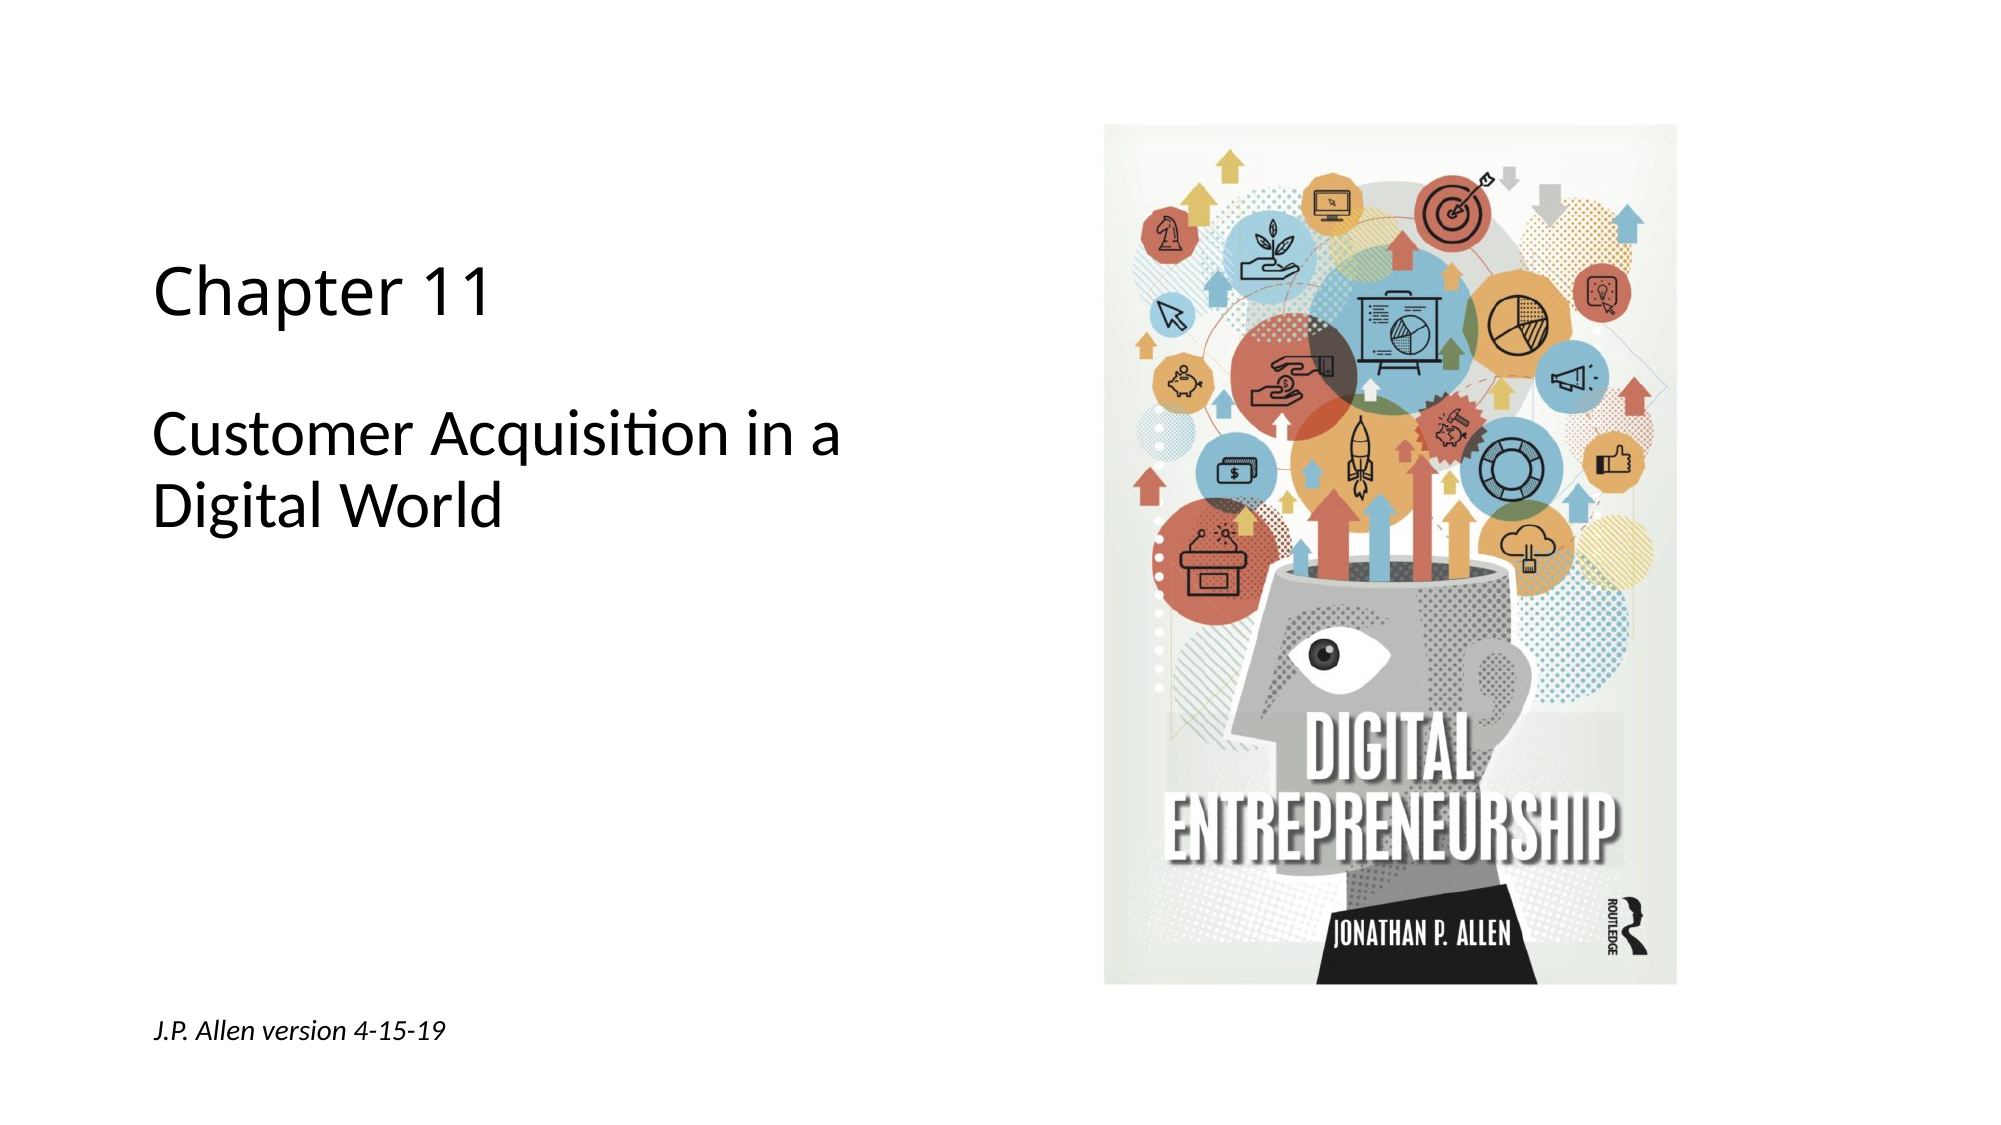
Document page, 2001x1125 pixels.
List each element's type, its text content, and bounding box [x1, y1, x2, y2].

title Chapter 11 [137, 75, 783, 338]
text_box J.P. Allen version 4-15-19 [139, 1003, 461, 1054]
picture [1019, 74, 1760, 1034]
list Customer Acquisition in a Digital World [137, 389, 924, 963]
